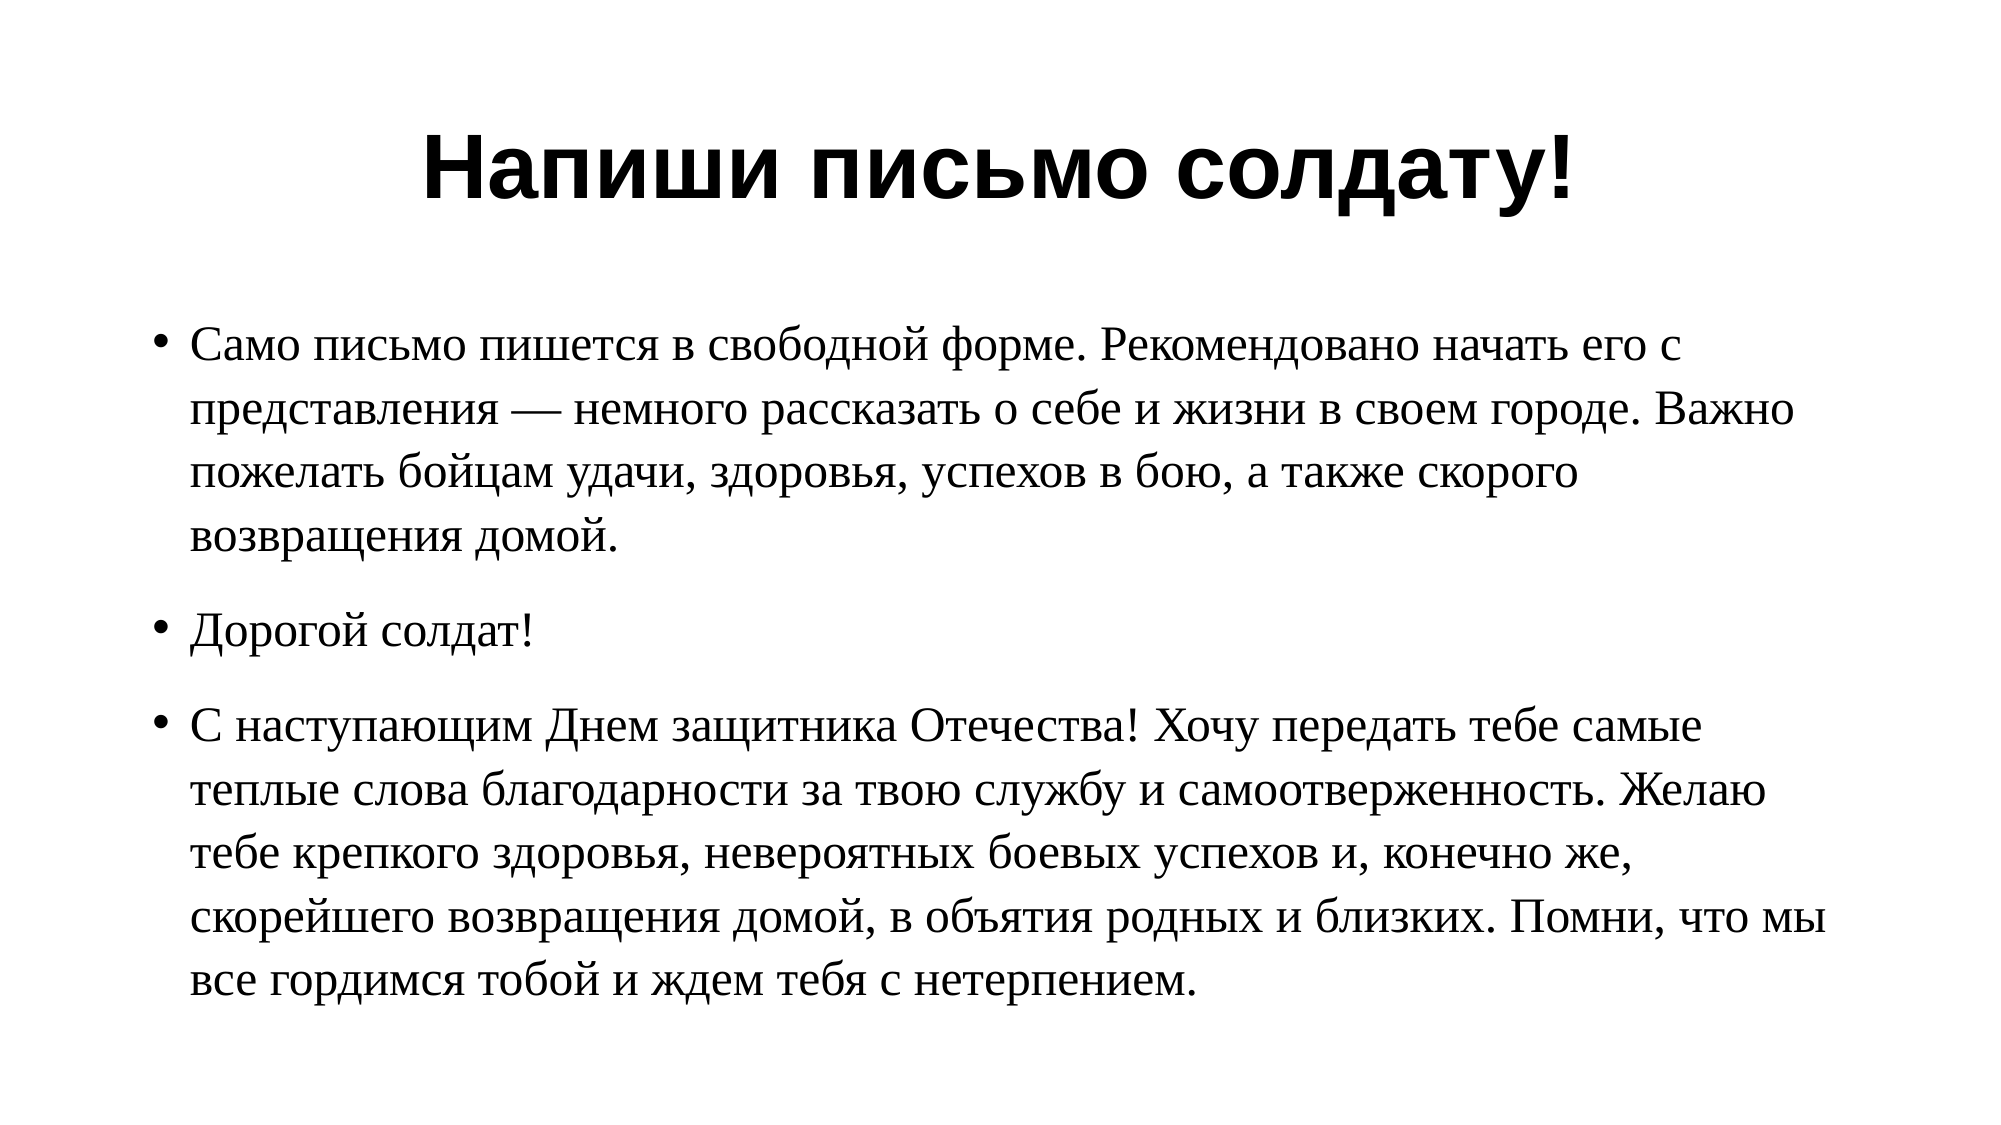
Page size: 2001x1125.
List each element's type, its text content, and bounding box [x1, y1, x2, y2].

title Напиши письмо солдату! [137, 59, 1863, 278]
list Само письмо пишется в свободной форме. Рекомендовано начать его с представления — немного рассказать о себе и жизни в своем городе. Важно пожелать бойцам удачи, здоровья, успехов в бою, а также скорого возвращения домой. Дорогой солдат! С наступающим Днем защитника Отечества! Хочу передать тебе самые теплые слова благодарности за твою службу и самоотверженность. Желаю тебе крепкого здоровья, невероятных боевых успехов и, конечно же, скорейшего возвращения домой, в объятия родных и близких. Помни, что мы все гордимся тобой и ждем тебя с нетерпением. [137, 299, 1863, 1014]
